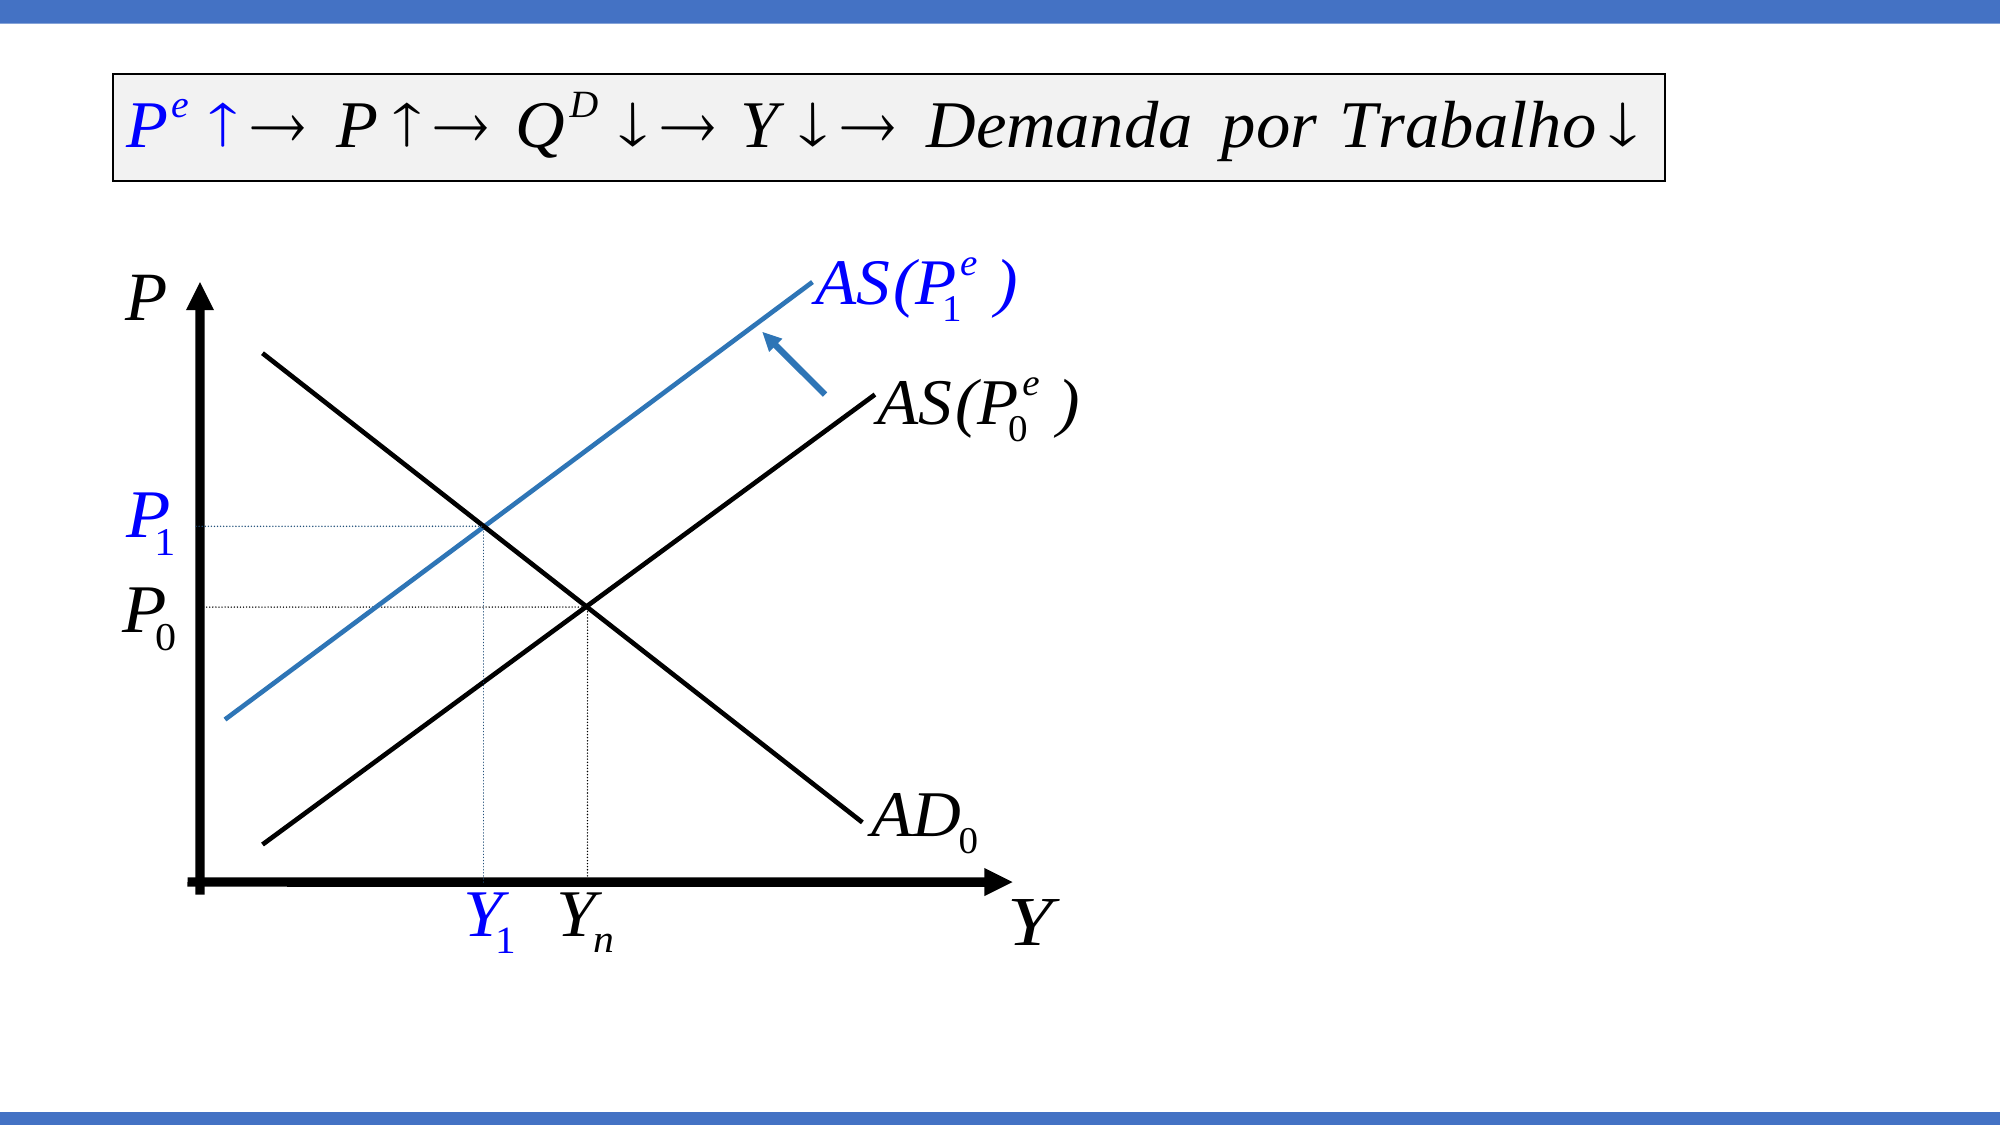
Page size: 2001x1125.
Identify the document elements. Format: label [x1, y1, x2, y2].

text_box [109, 564, 189, 667]
text_box [855, 771, 992, 870]
text_box [999, 880, 1075, 958]
text_box [549, 869, 628, 970]
text_box [799, 234, 1025, 338]
text_box [112, 469, 186, 572]
text_box [113, 74, 1665, 181]
text_box [862, 353, 1088, 458]
text_box [1000, 875, 1009, 880]
text_box [112, 256, 182, 332]
text_box [457, 869, 523, 970]
text_box [762, 332, 826, 395]
text_box [193, 282, 207, 881]
